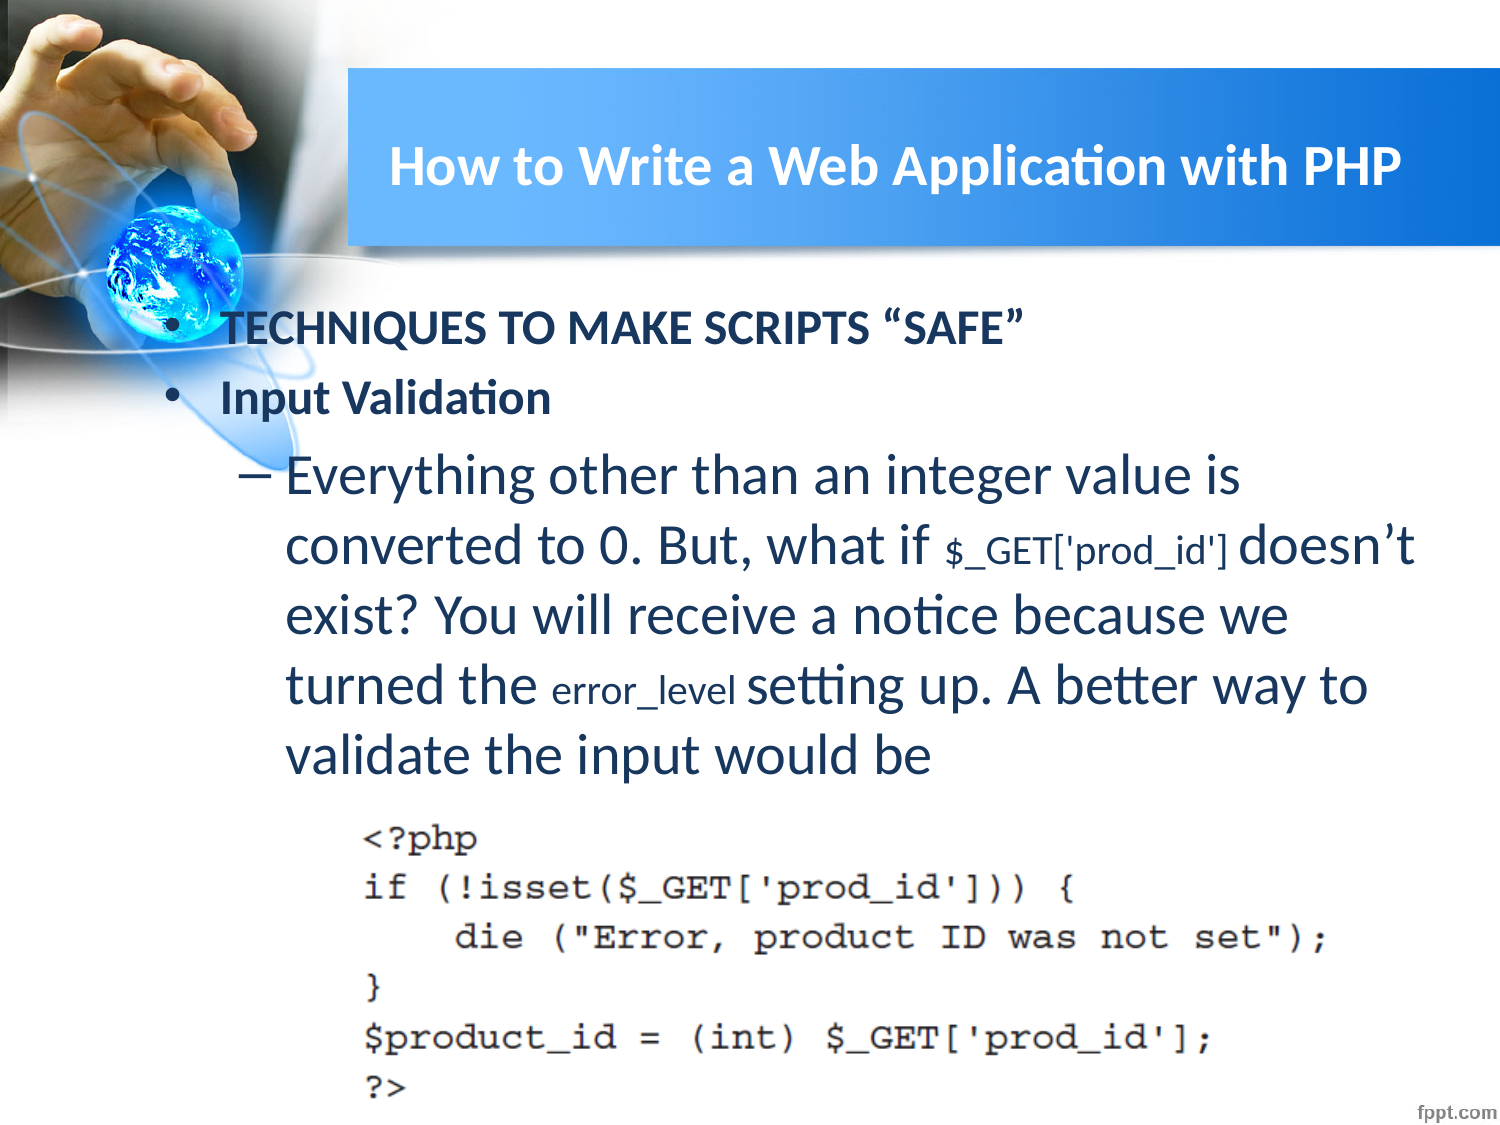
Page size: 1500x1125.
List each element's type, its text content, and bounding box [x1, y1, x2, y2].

title How to Write a Web Application with PHP [374, 111, 1452, 212]
list TECHNIQUES TO MAKE SCRIPTS “SAFE” Input Validation Everything other than an integer value is converted to 0. But, what if $_GET['prod_id'] doesn’t exist? You will receive a notice because we turned the error_level setting up. A better way to validate the input would be [148, 286, 1477, 1039]
picture [0, 0, 1500, 1125]
